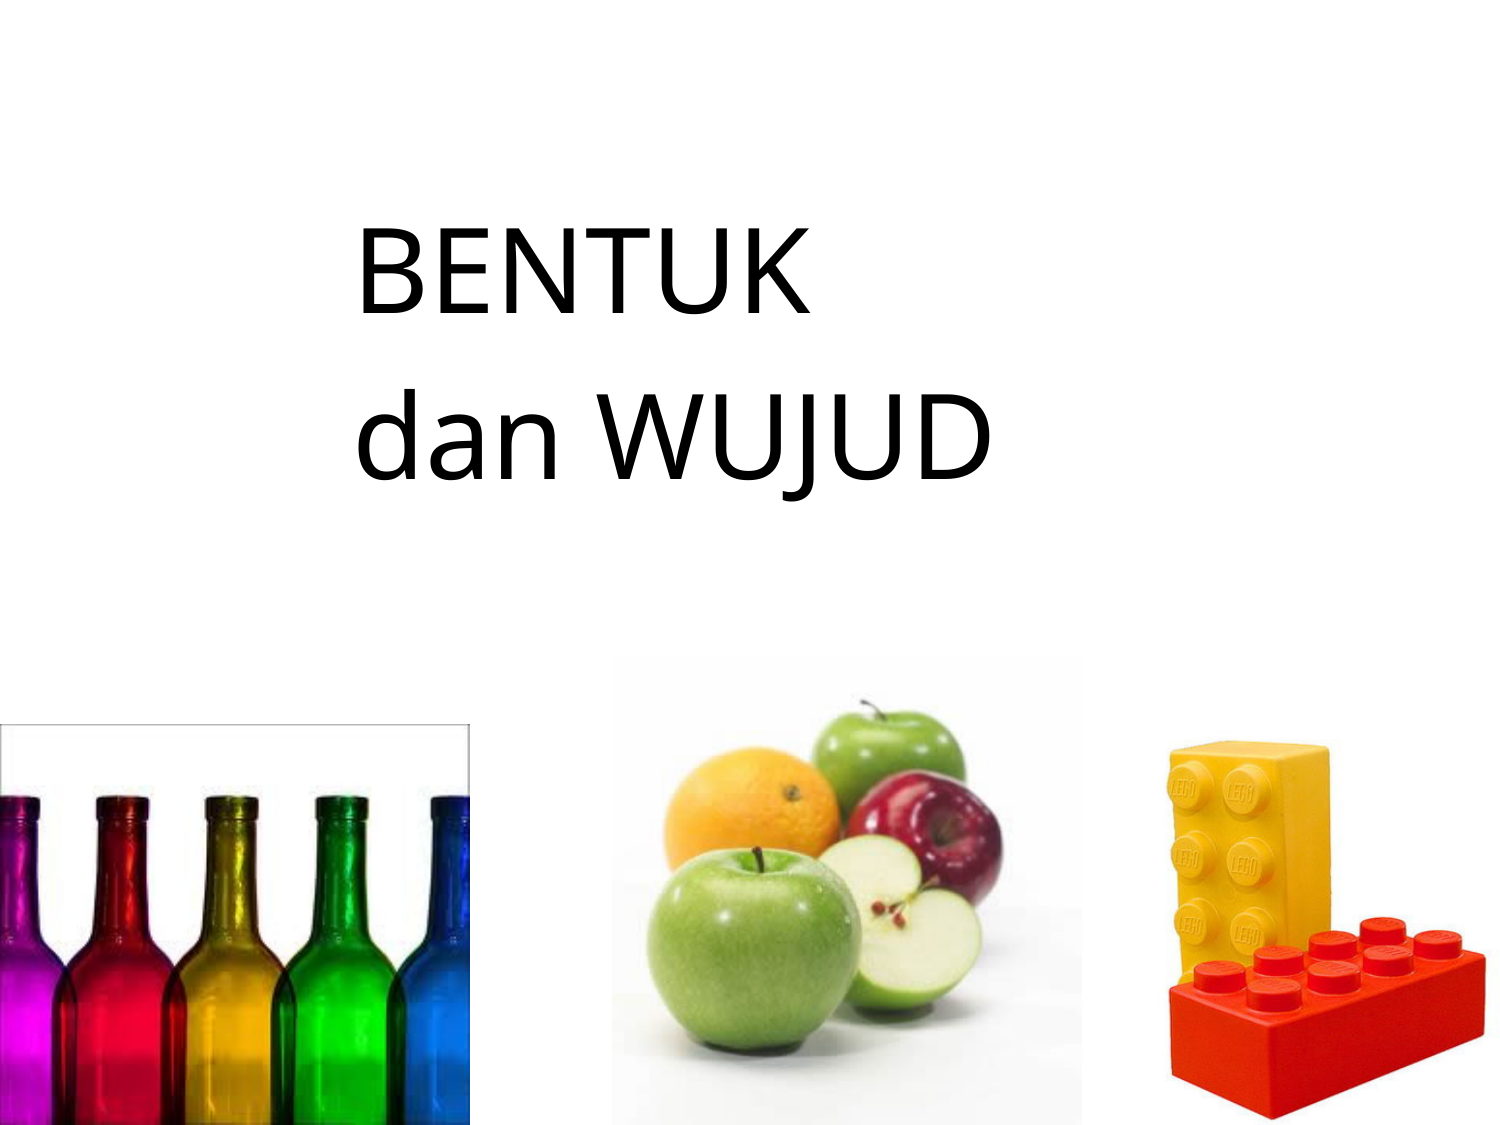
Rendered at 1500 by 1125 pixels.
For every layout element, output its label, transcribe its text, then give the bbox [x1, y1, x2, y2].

picture [0, 724, 470, 1125]
list BENTUK dan WUJUD [337, 187, 1300, 513]
picture [612, 655, 1082, 1125]
picture [1149, 722, 1500, 1125]
